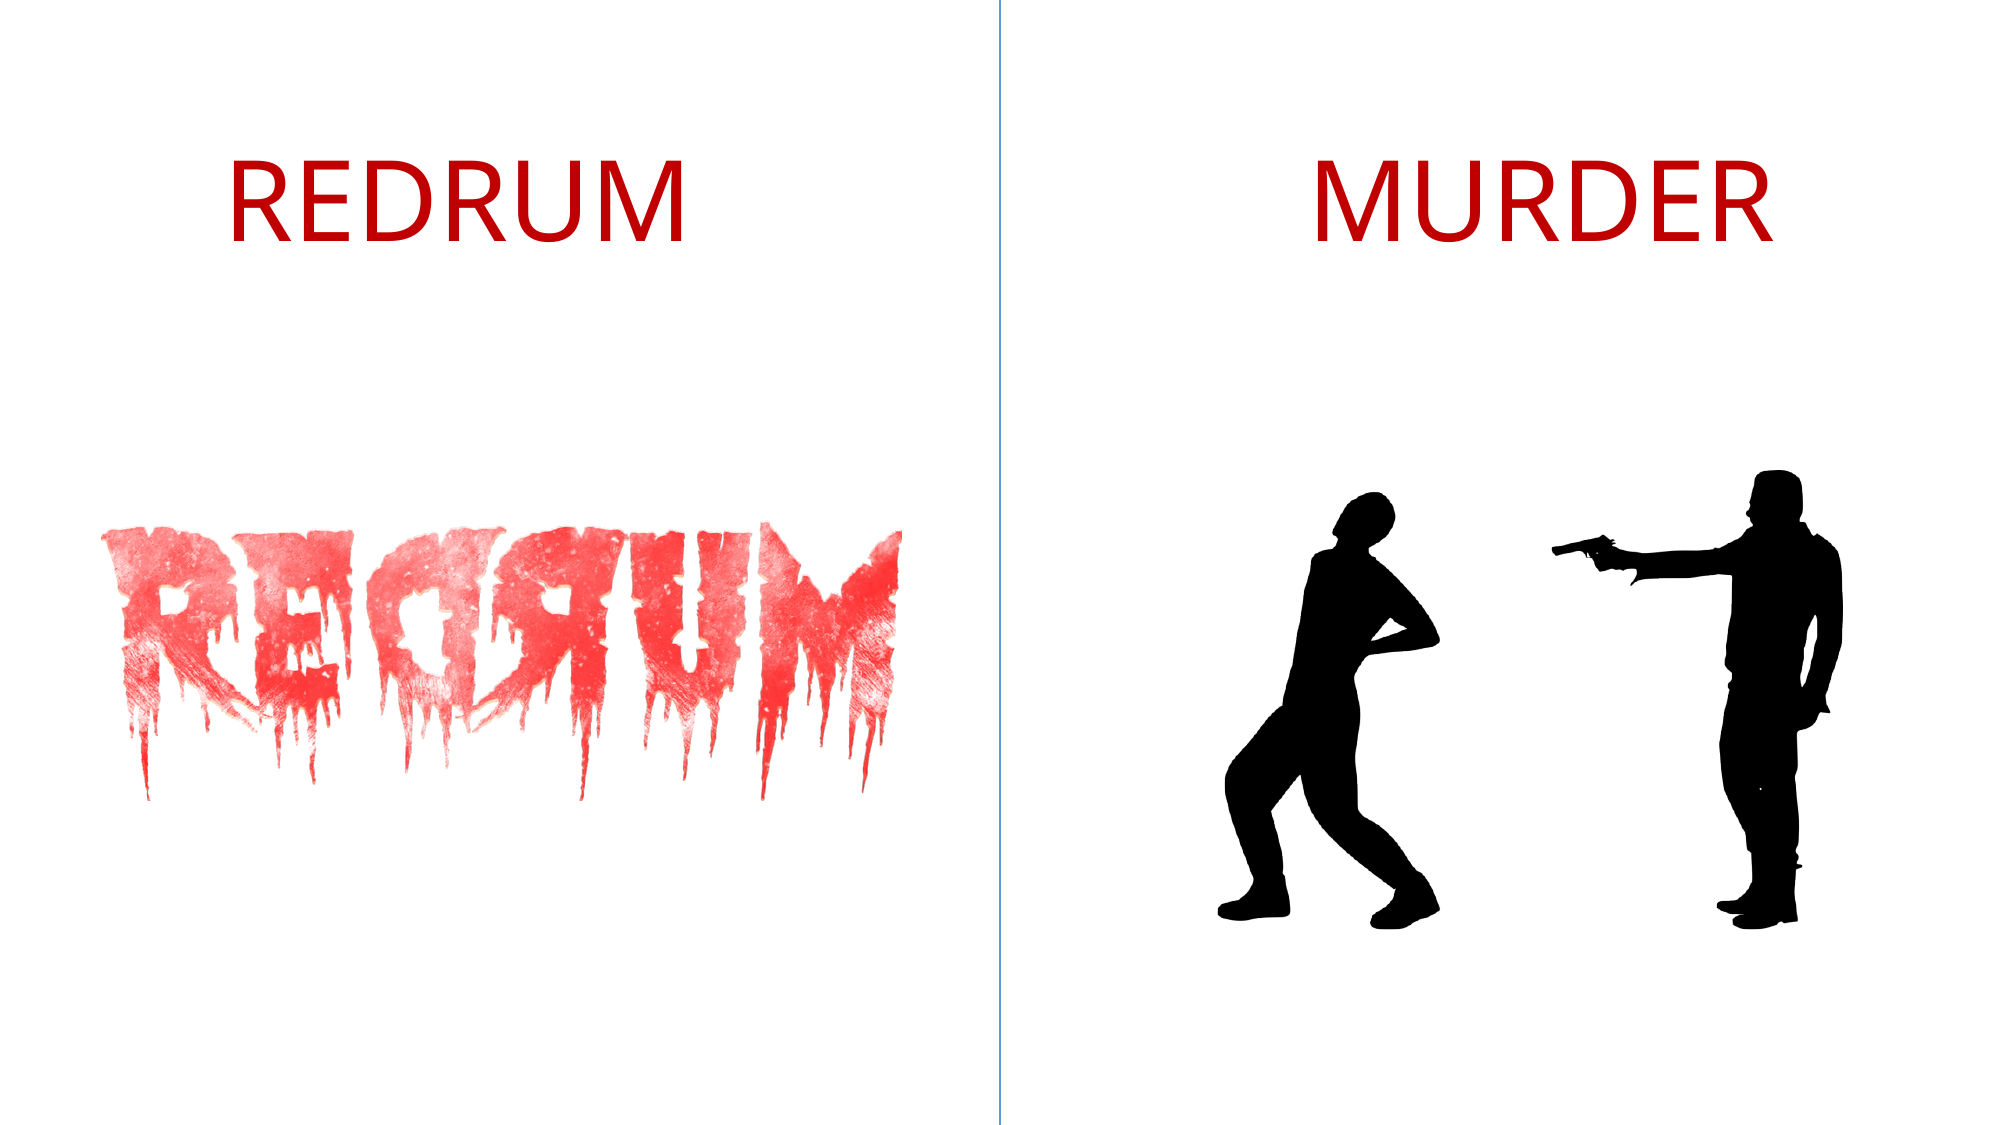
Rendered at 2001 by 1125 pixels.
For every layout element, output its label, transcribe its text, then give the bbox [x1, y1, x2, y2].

text_box REDRUM [209, 121, 708, 271]
text_box MURDER [1292, 121, 1791, 271]
picture [1178, 438, 1882, 987]
picture [101, 520, 902, 801]
